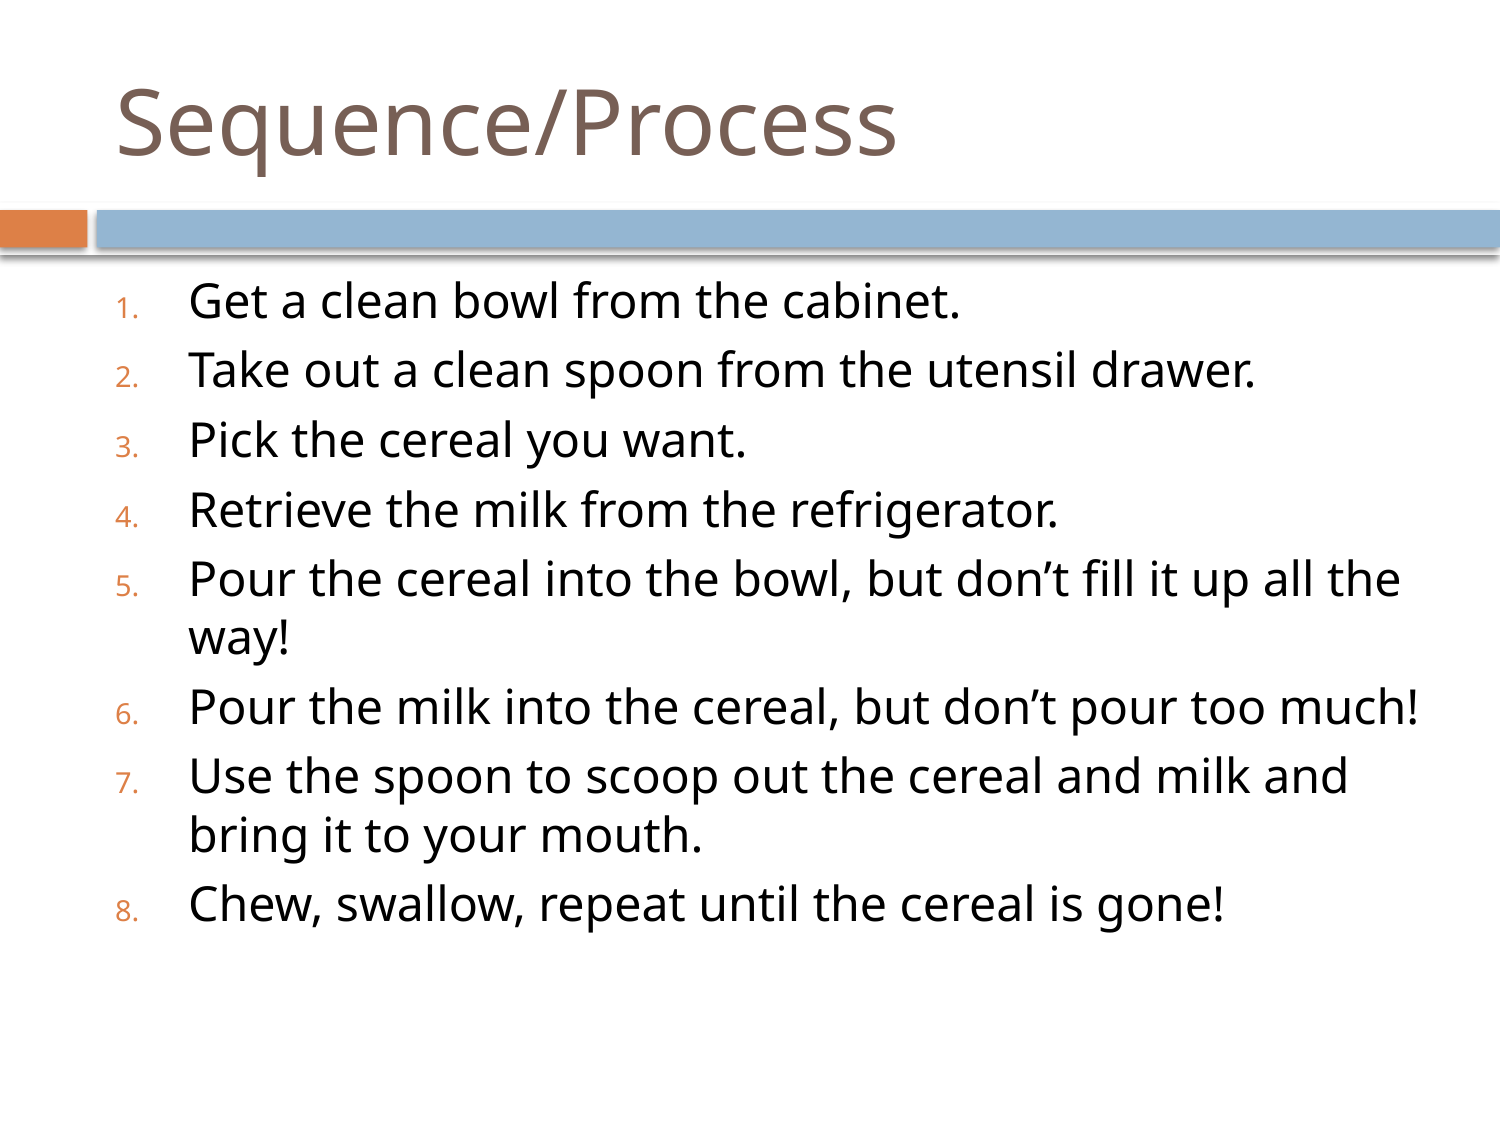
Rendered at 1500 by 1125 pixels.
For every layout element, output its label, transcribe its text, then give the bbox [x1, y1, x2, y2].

title Sequence/Process [100, 37, 1438, 200]
list Get a clean bowl from the cabinet. Take out a clean spoon from the utensil drawer. Pick the cereal you want. Retrieve the milk from the refrigerator. Pour the cereal into the bowl, but don’t fill it up all the way! Pour the milk into the cereal, but don’t pour too much! Use the spoon to scoop out the cereal and milk and bring it to your mouth. Chew, swallow, repeat until the cereal is gone! [100, 262, 1438, 1000]
